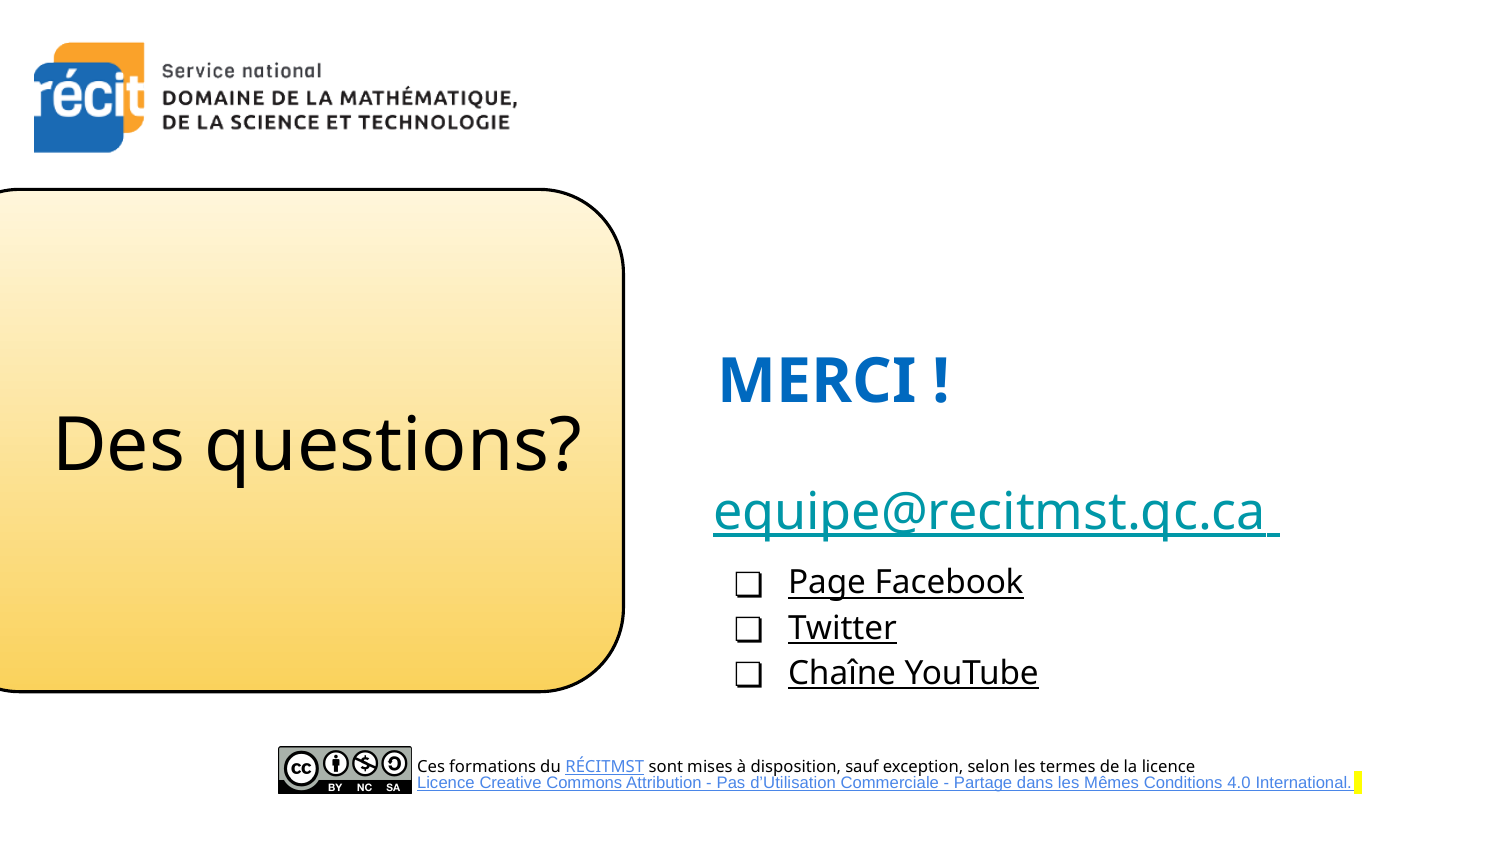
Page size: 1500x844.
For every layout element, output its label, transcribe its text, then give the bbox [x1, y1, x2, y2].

text_box Ces formations du RÉCITMST sont mises à disposition, sauf exception, selon les termes de la licence Licence Creative Commons Attribution - Pas d’Utilisation Commerciale - Partage dans les Mêmes Conditions 4.0 International. [402, 742, 1397, 803]
text_box Des questions? [0, 189, 624, 692]
text_box equipe@recitmst.qc.ca Page Facebook Twitter Chaîne YouTube [698, 462, 1397, 742]
picture [34, 29, 518, 168]
picture [278, 746, 412, 794]
title MERCI ! [701, 320, 1429, 436]
